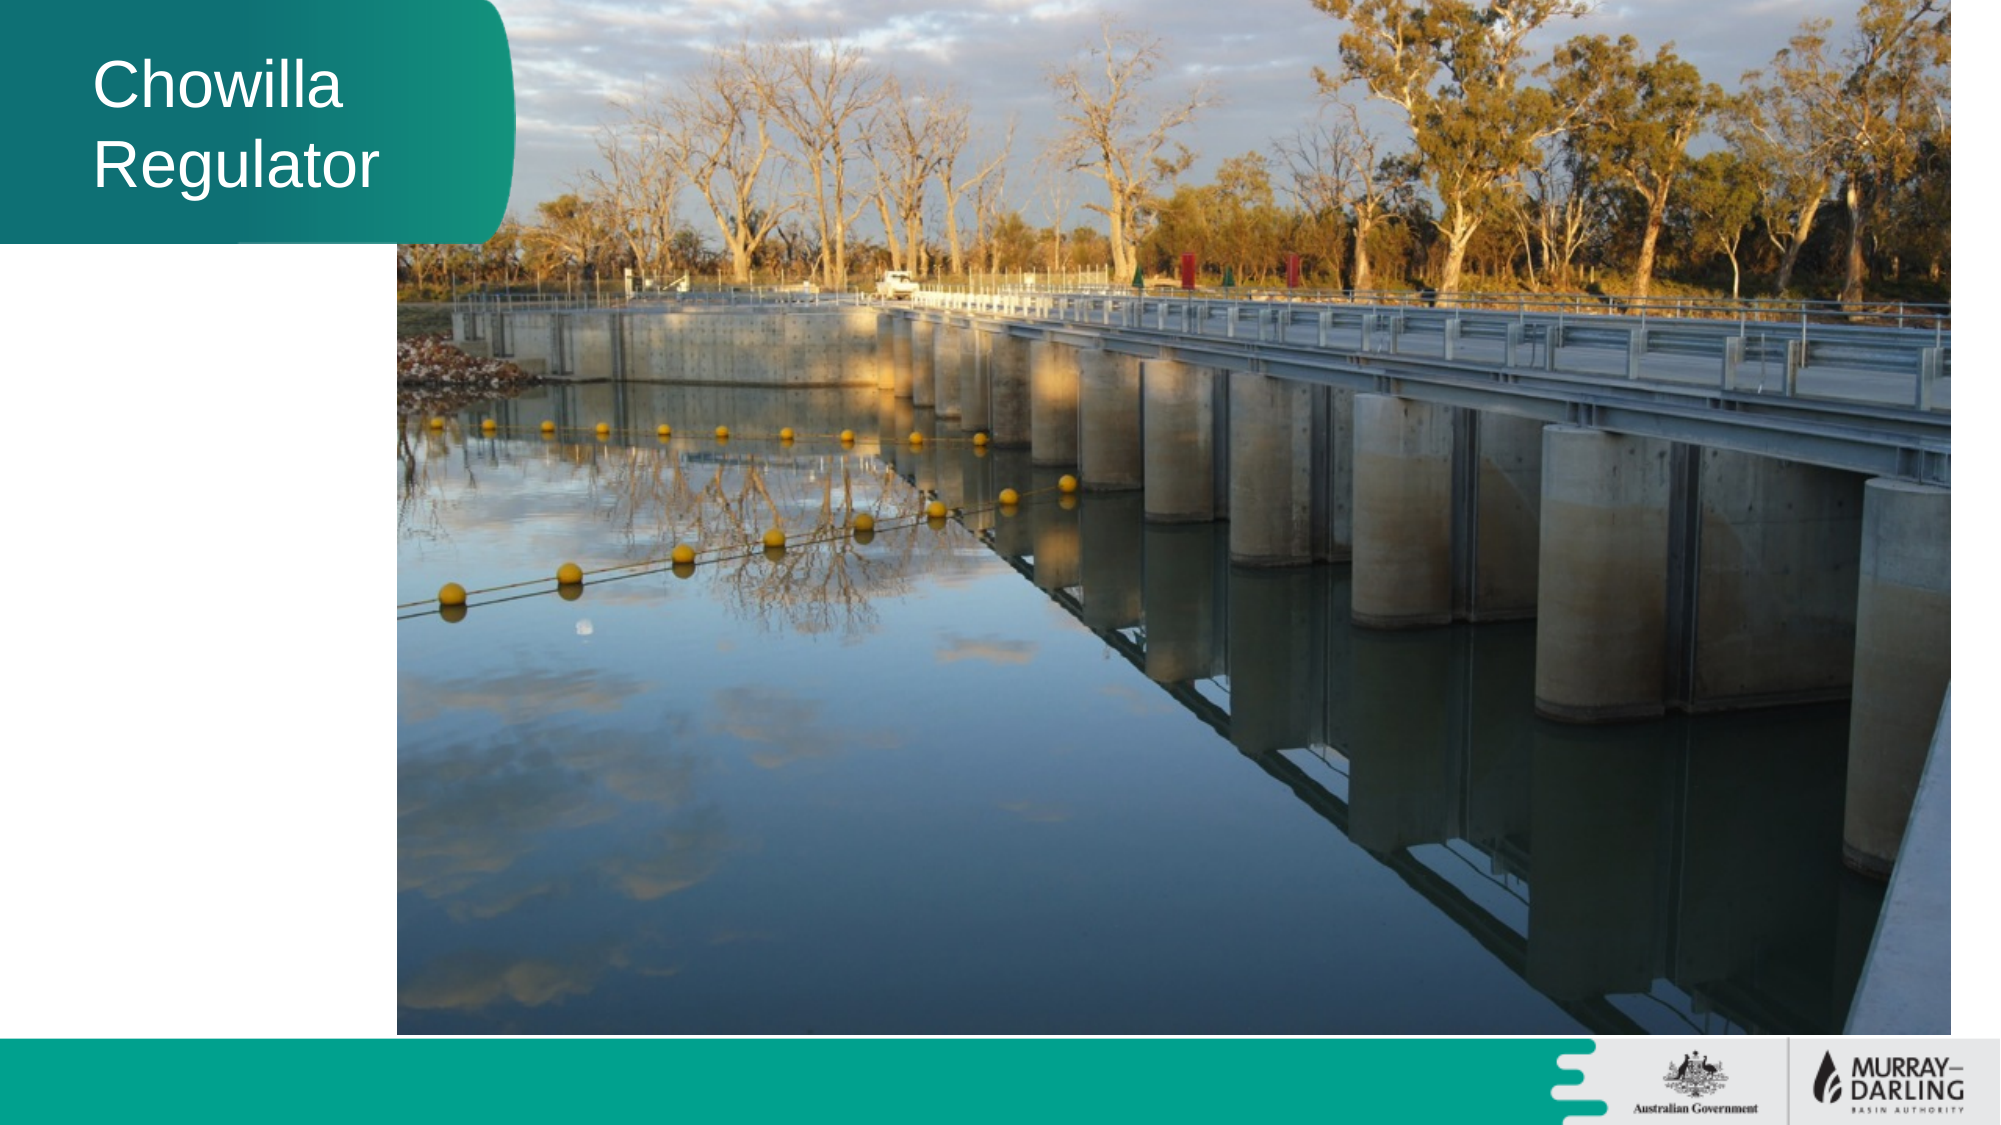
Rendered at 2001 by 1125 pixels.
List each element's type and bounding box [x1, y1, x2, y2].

picture [0, 0, 1951, 1036]
